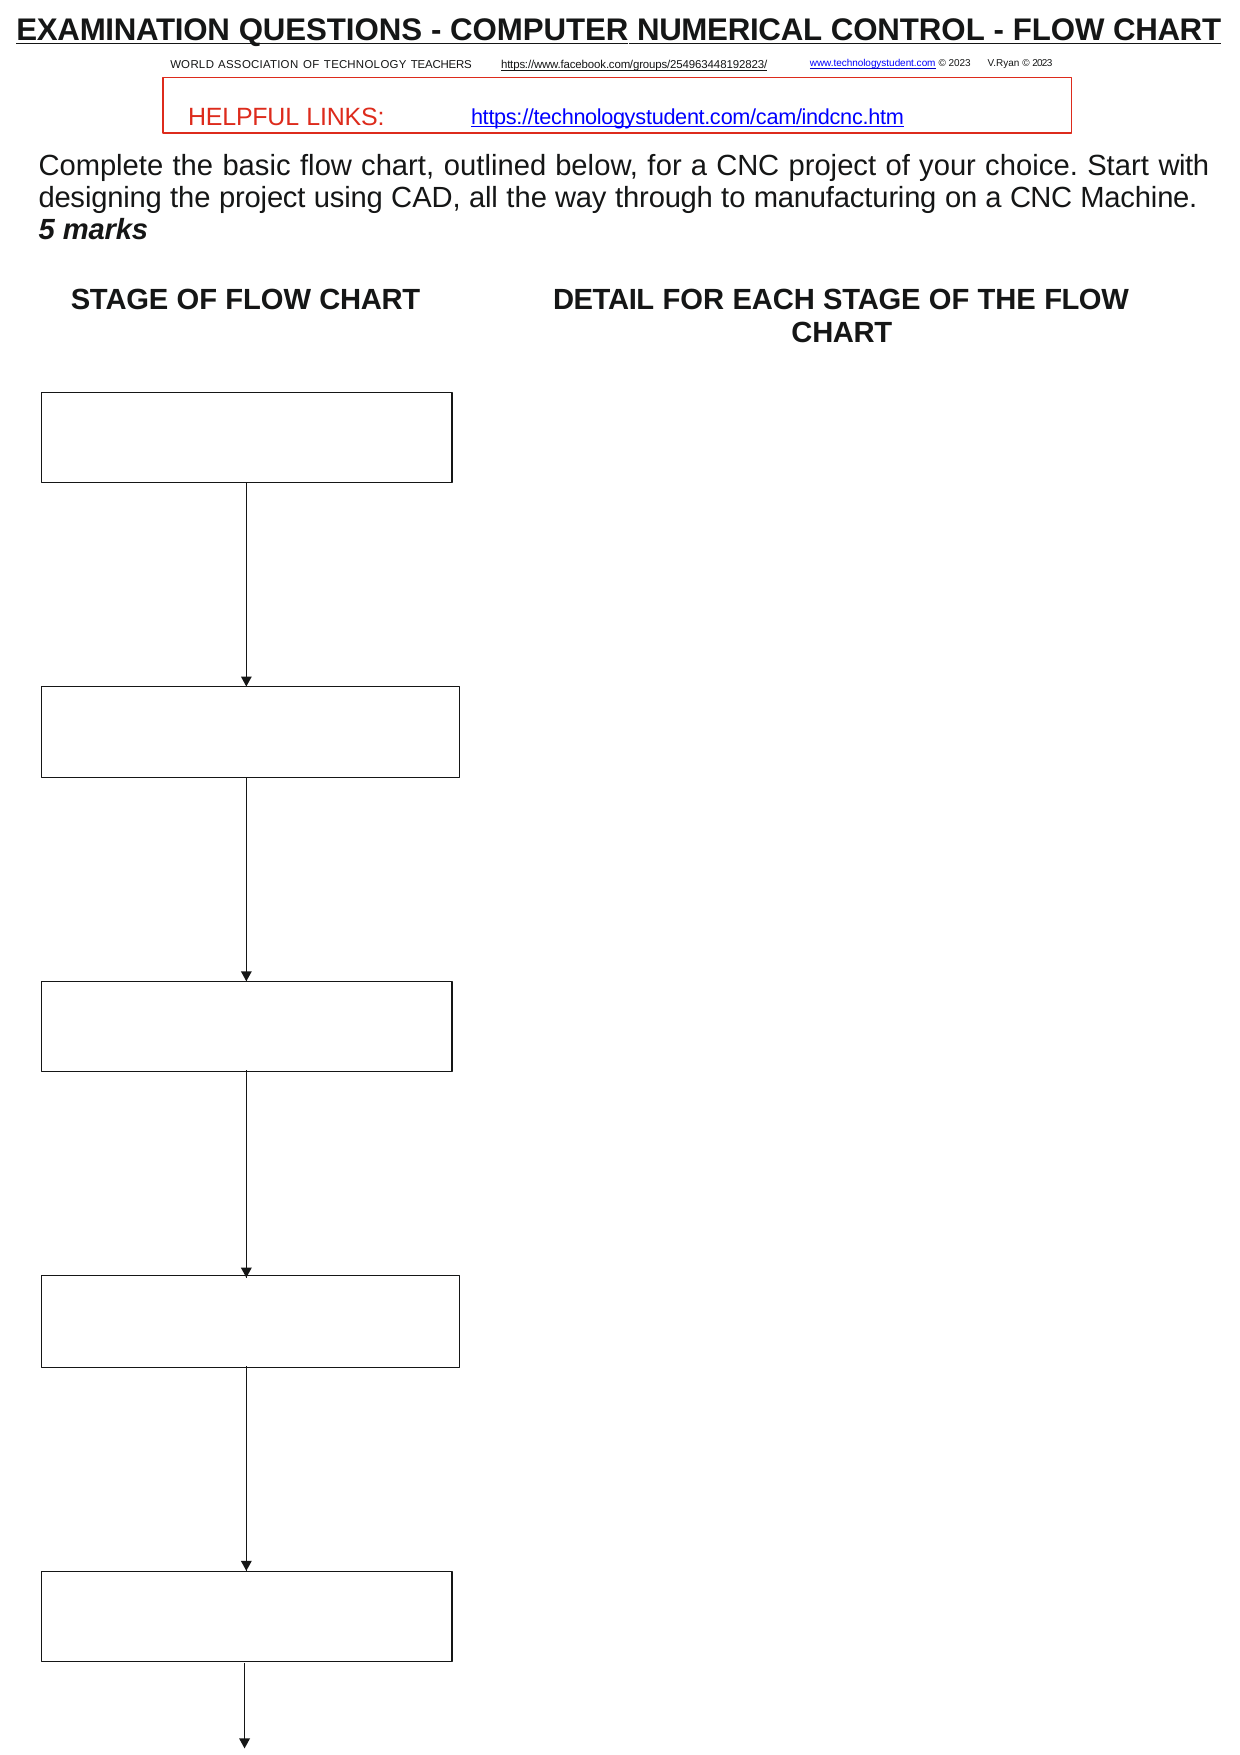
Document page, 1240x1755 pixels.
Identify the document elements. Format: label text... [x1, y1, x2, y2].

text_box EXAMINATION QUESTIONS - COMPUTER NUMERICAL CONTROL - FLOW CHART WORLD ASSOCIATION OF TECHNOLOGY TEACHERS https://www.facebook.com/groups/254963448192823/ www.technologystudent.com © 2023 V.Ryan © 2023 [10, 0, 1235, 73]
text_box DETAIL FOR EACH STAGE OF THE FLOW CHART [551, 278, 1134, 349]
text_box STAGE OF FLOW CHART [68, 278, 424, 316]
text_box Complete the basic flow chart, outlined below, for a CNC project of your choice. Start with designing the project using CAD, all the way through to manufacturing on a CNC Machine. 5 marks [36, 143, 1216, 246]
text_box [40, 1069, 461, 1749]
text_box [40, 481, 461, 1069]
text_box HELPFUL LINKS: https://technologystudent.com/cam/indcnc.htm [162, 77, 1072, 133]
text_box [41, 392, 453, 480]
